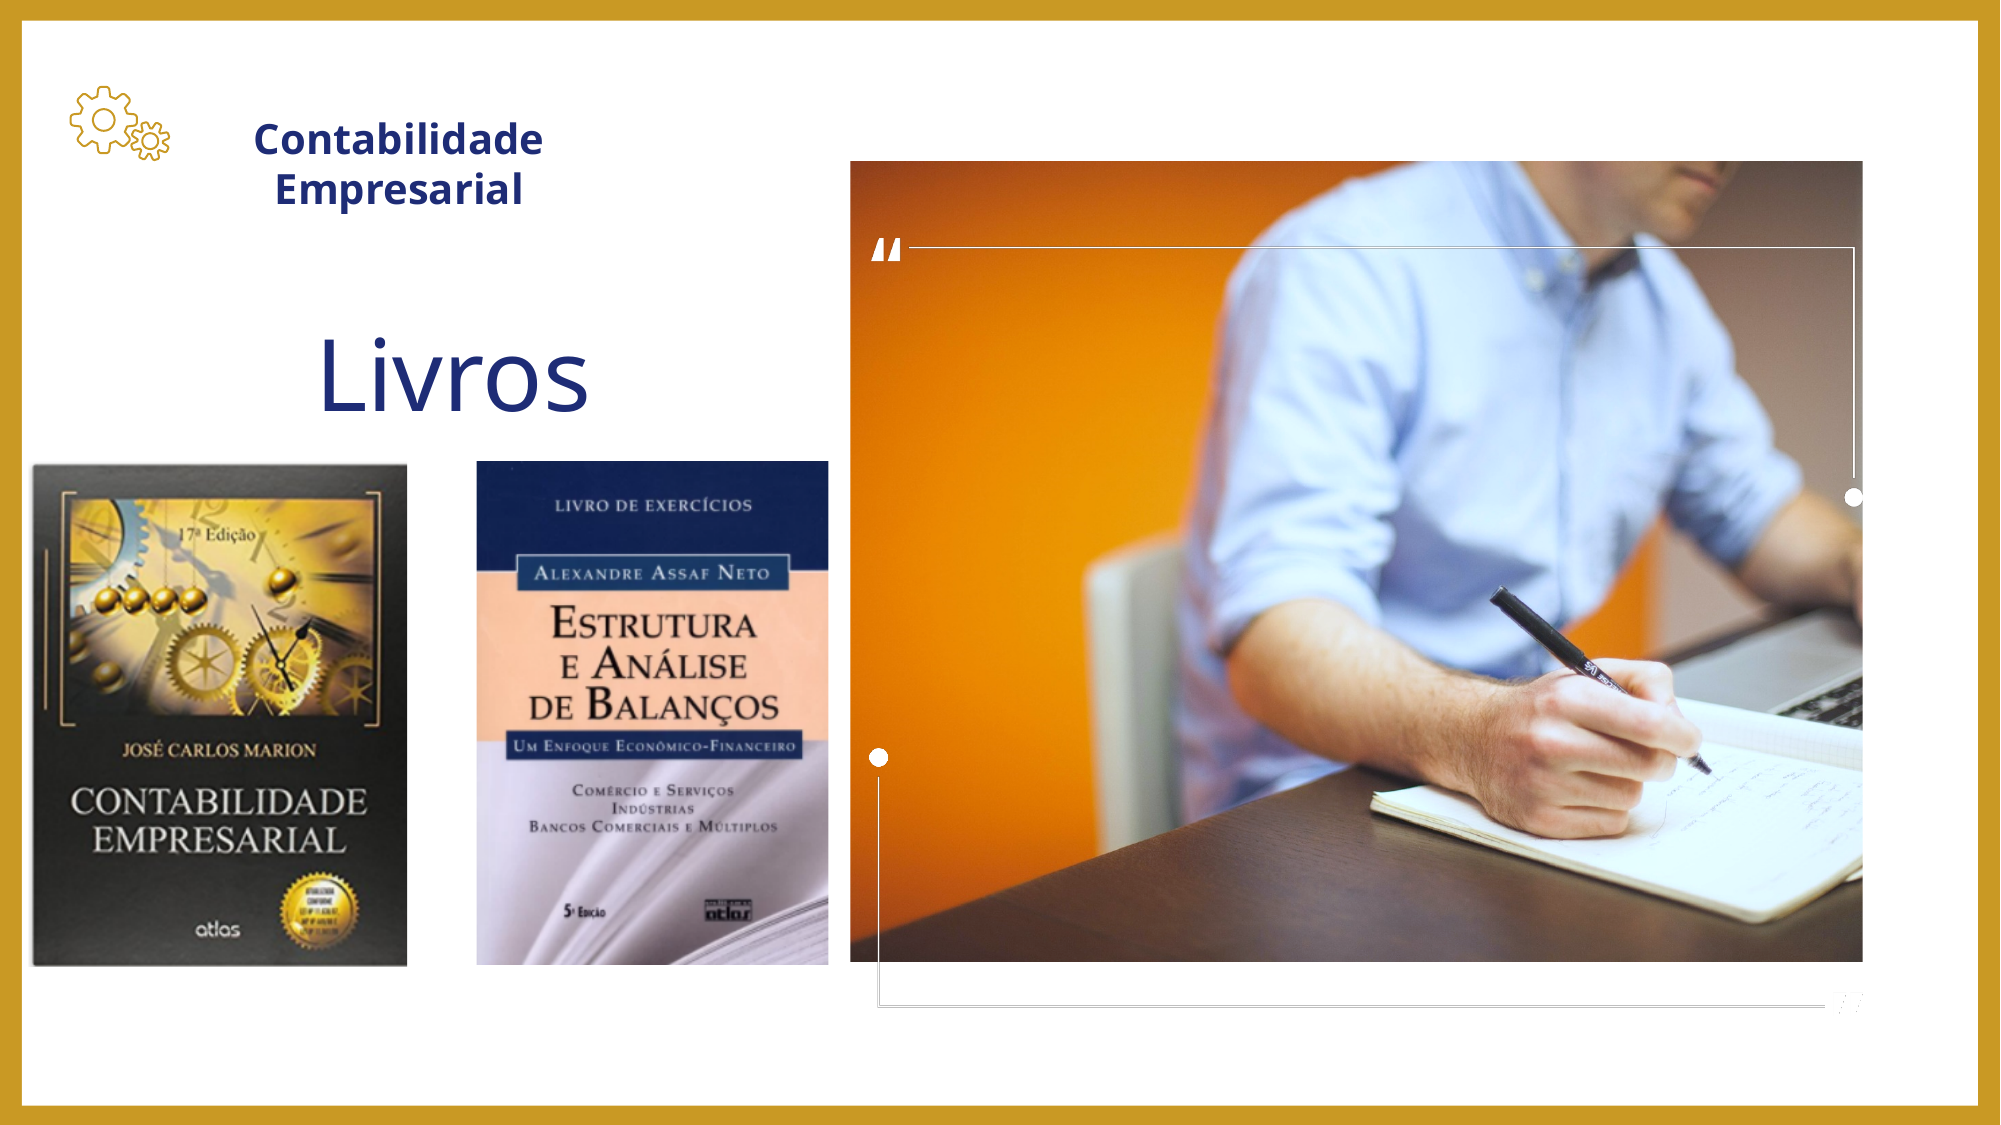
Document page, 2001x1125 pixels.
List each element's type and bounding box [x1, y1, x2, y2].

picture [850, 161, 1863, 962]
picture [28, 461, 408, 967]
picture [476, 461, 829, 965]
text_box [0, 0, 2000, 1125]
text_box [70, 86, 611, 222]
text_box [869, 237, 1863, 1016]
